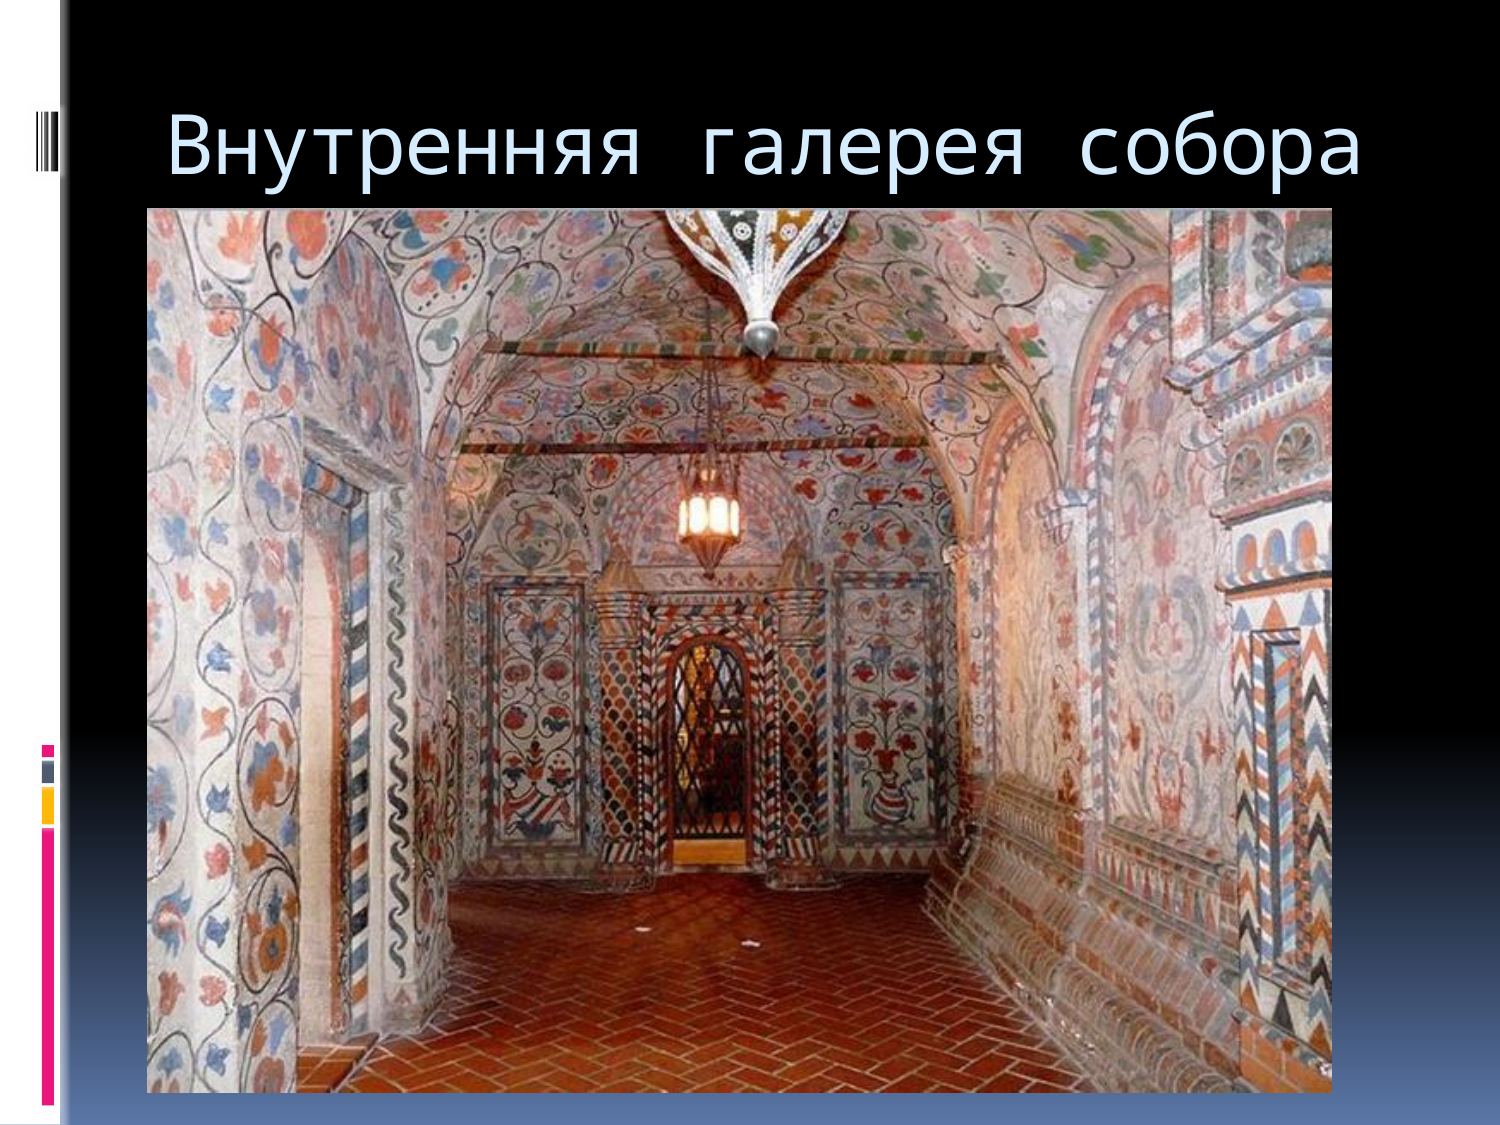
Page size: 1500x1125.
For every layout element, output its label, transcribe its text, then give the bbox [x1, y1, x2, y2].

title Внутренняя галерея собора [150, 83, 1425, 234]
picture [147, 207, 1333, 1093]
